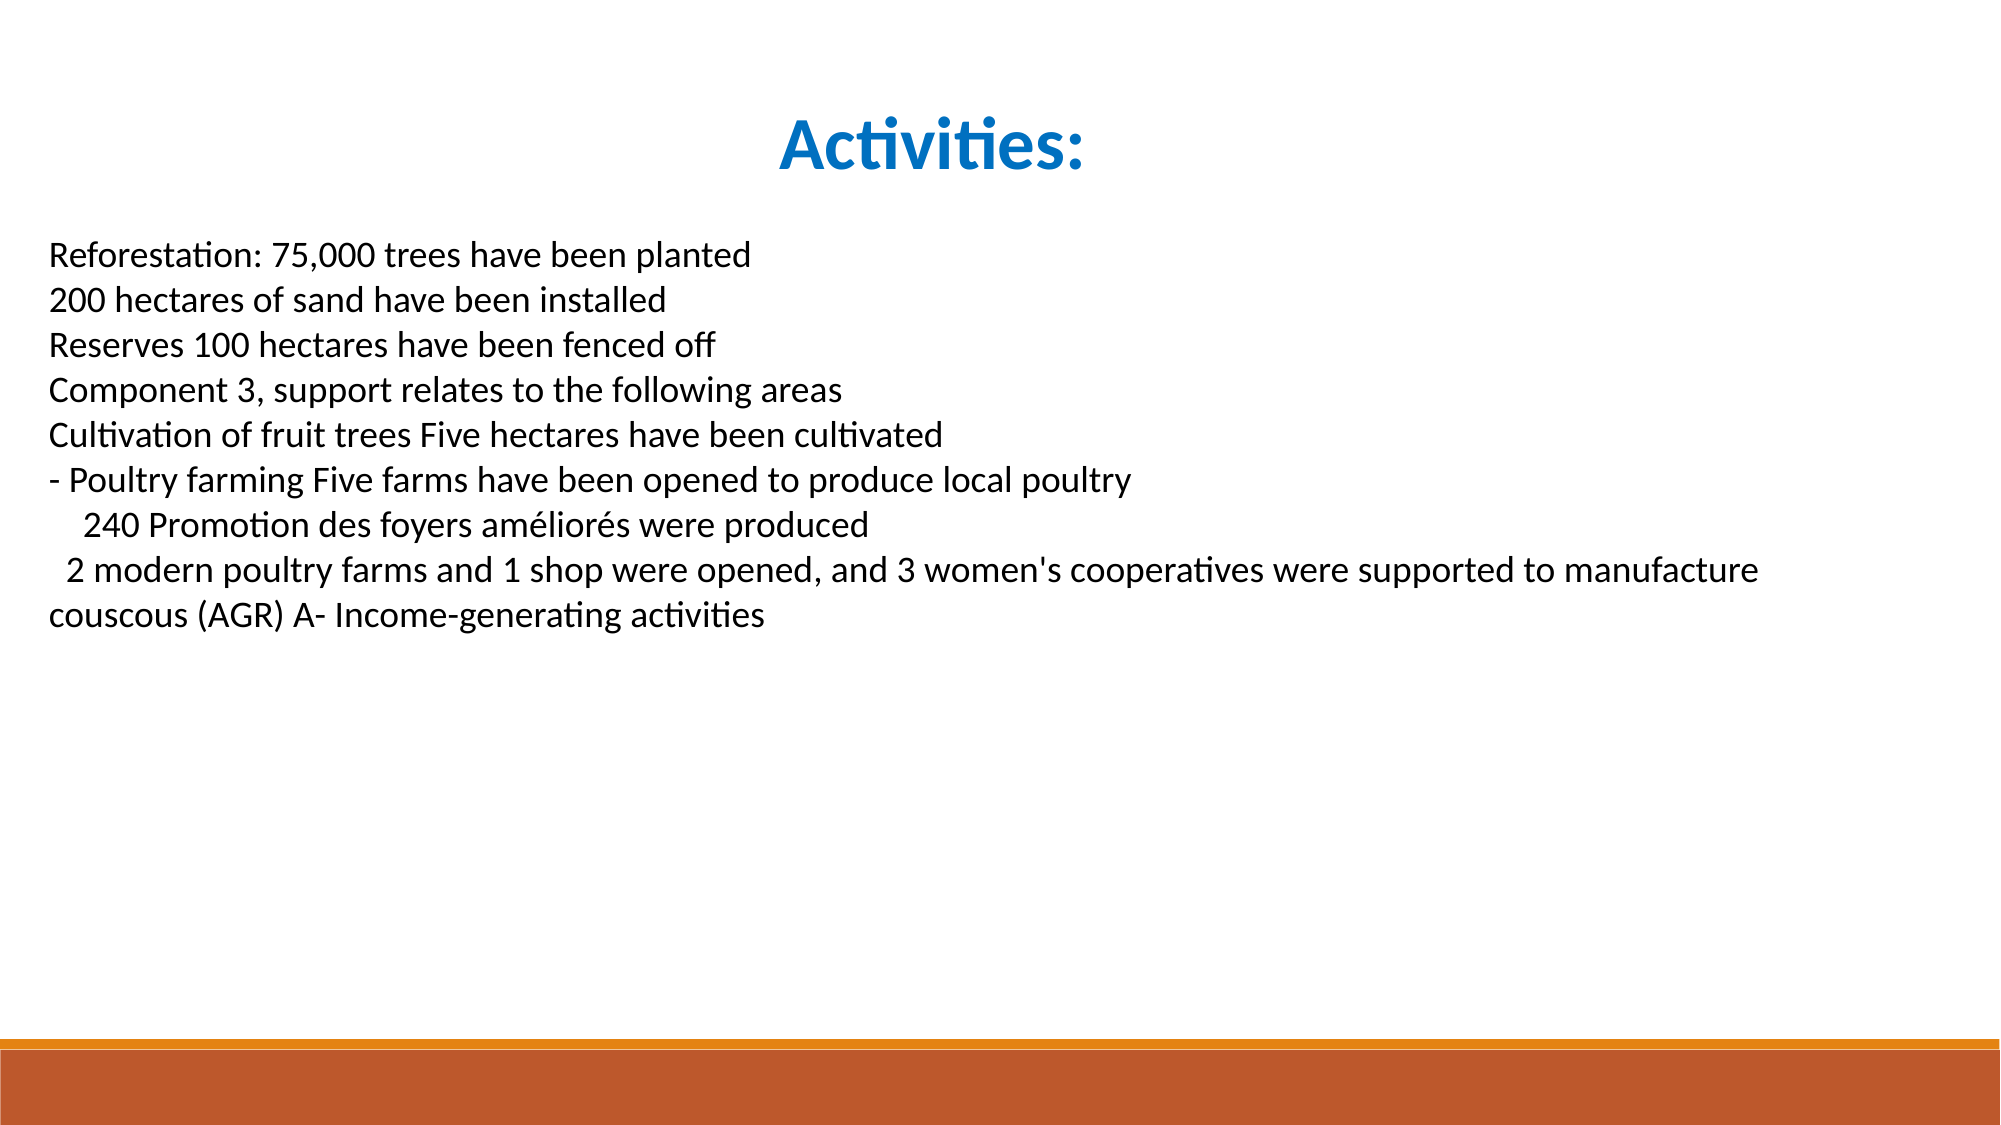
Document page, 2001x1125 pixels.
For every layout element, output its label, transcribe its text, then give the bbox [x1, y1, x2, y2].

text_box Activities: Reforestation: 75,000 trees have been planted 200 hectares of sand have been installed Reserves 100 hectares have been fenced off Component 3, support relates to the following areas Cultivation of fruit trees Five hectares have been cultivated - Poultry farming Five farms have been opened to produce local poultry 240 Promotion des foyers améliorés were produced 2 modern poultry farms and 1 shop were opened, and 3 women's cooperatives were supported to manufacture couscous (AGR) A- Income-generating activities [34, 87, 1833, 912]
